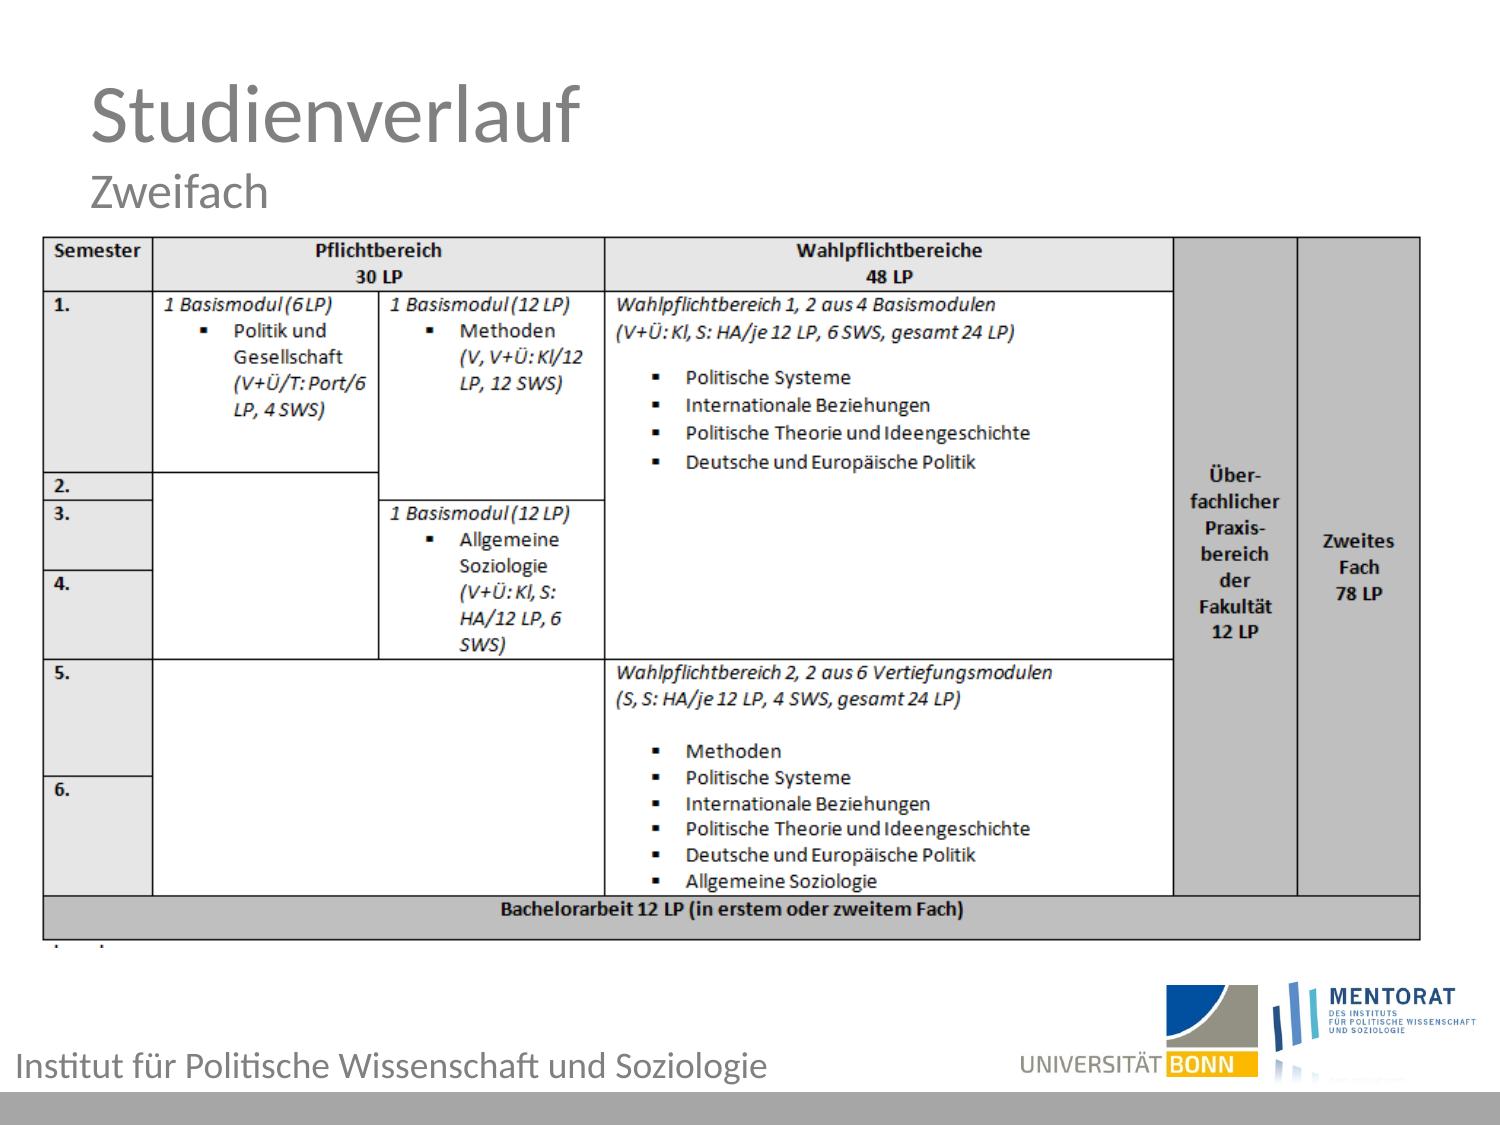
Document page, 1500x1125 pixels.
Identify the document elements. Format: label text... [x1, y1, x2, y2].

picture [33, 231, 1434, 948]
picture [1269, 977, 1480, 1084]
title Studienverlauf Zweifach [75, 45, 1425, 230]
picture [1021, 985, 1258, 1077]
